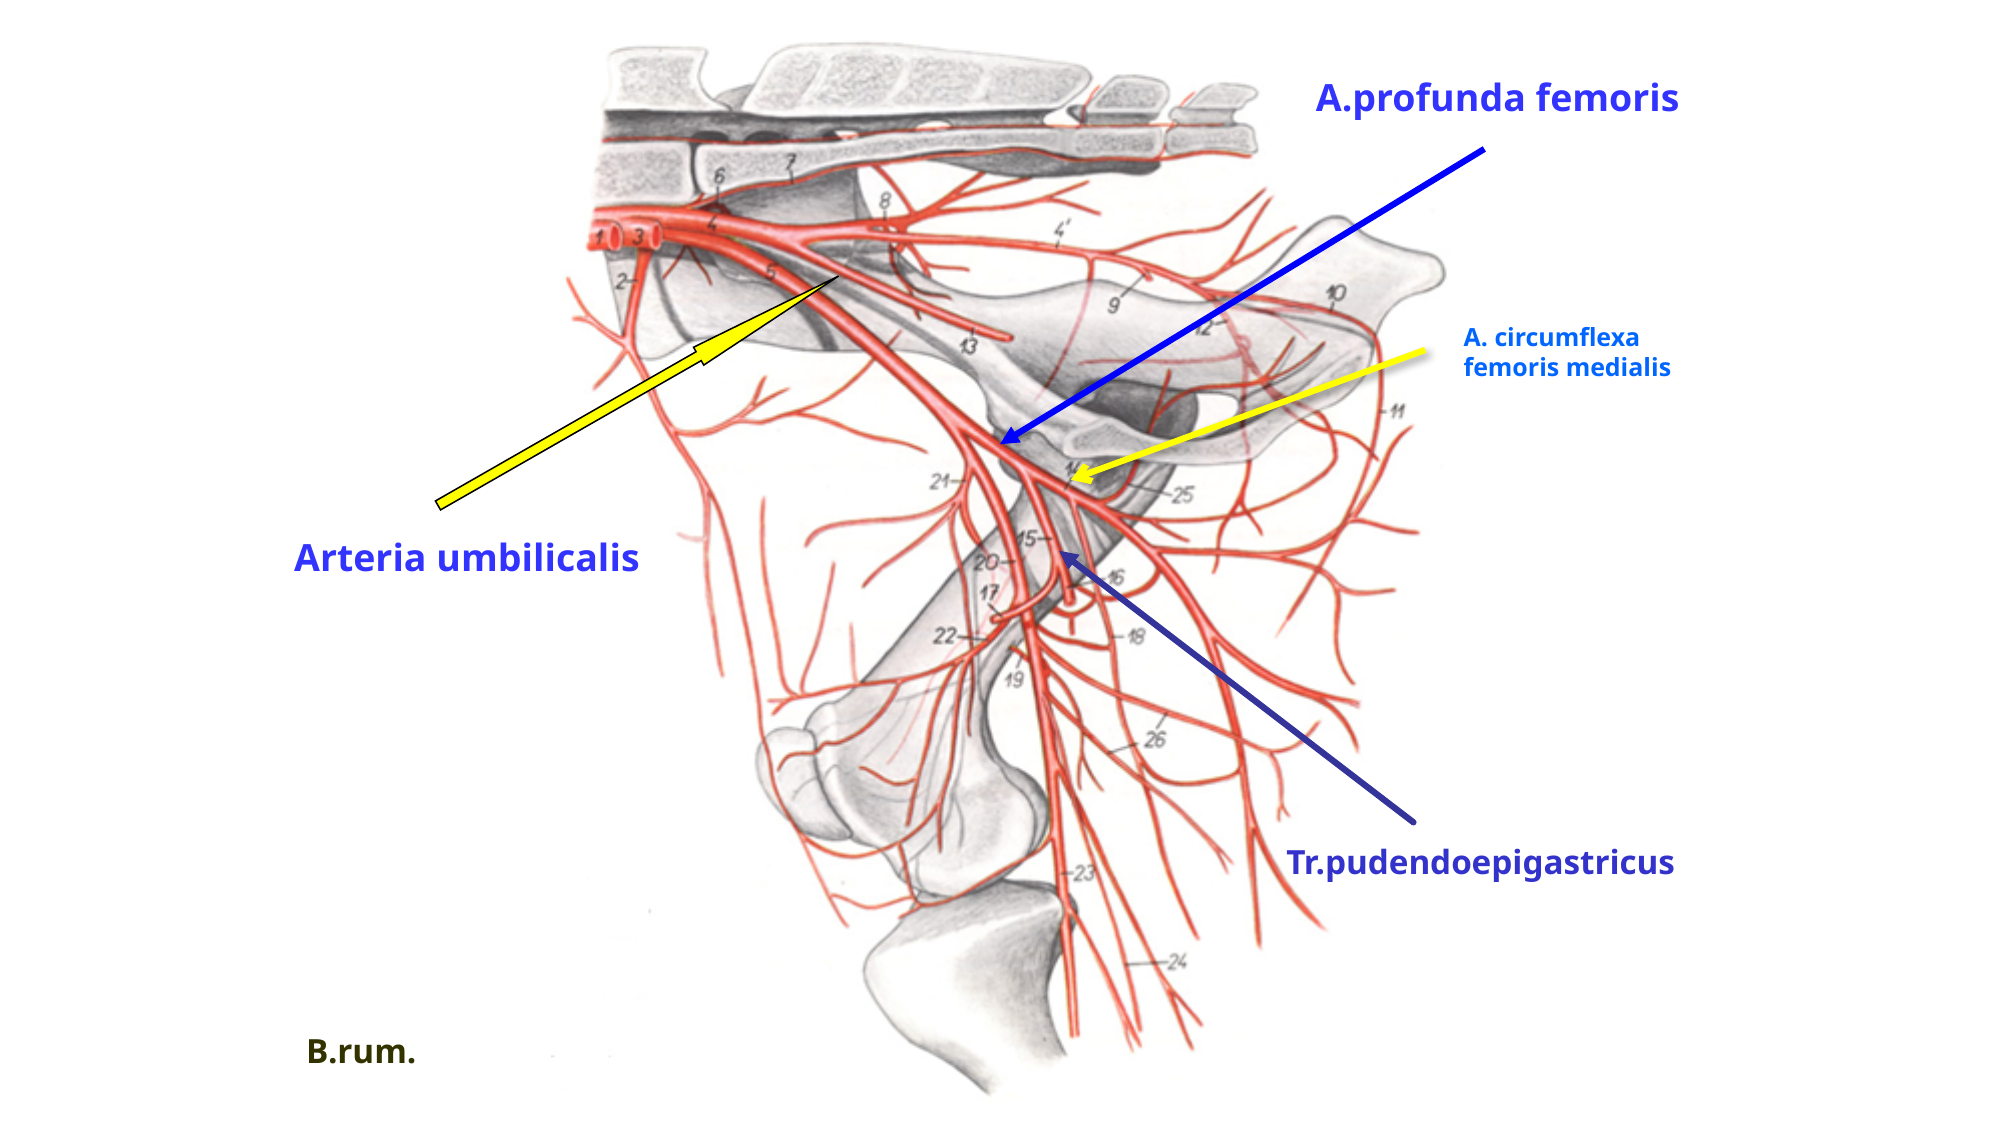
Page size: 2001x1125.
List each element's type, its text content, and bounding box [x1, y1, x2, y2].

text_box B.rum. [291, 1023, 504, 1078]
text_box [1070, 349, 1426, 480]
text_box [435, 438, 545, 510]
text_box Arteria umbilicalis [279, 527, 545, 587]
text_box Tr.pudendoepigastricus [1466, 834, 1745, 889]
picture [550, 35, 1461, 1104]
text_box A. circumflexa femoris medialis [1466, 314, 1709, 389]
text_box A.profunda femoris [1466, 66, 1750, 127]
